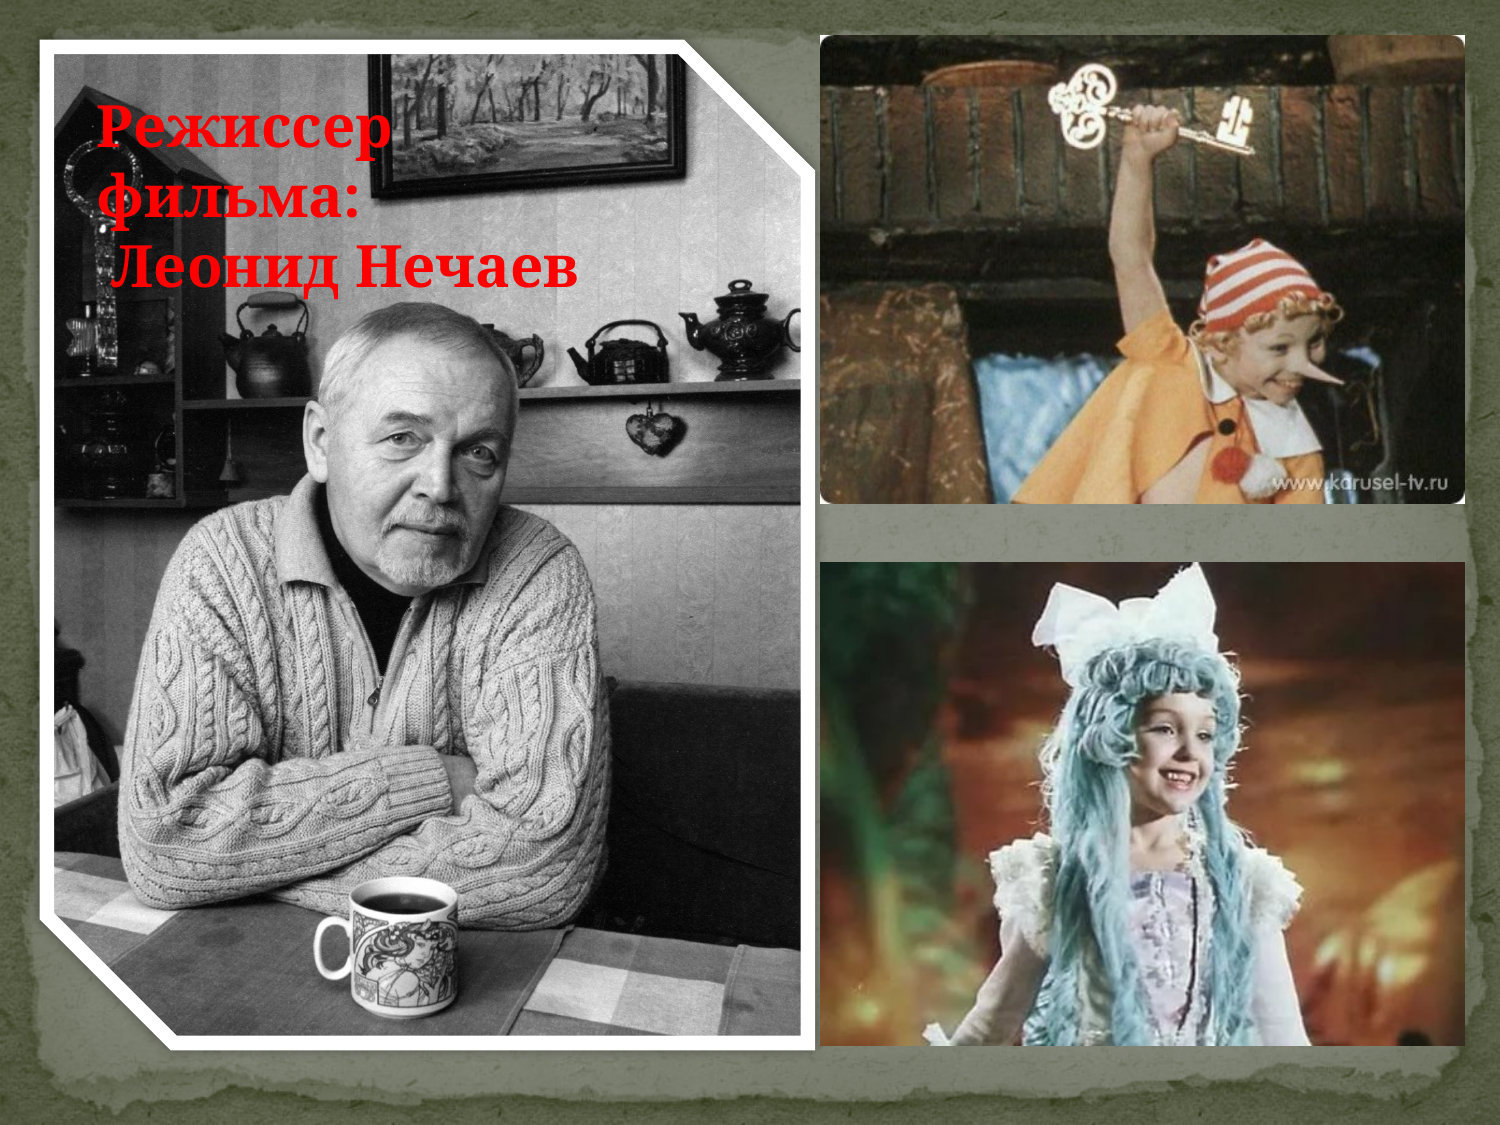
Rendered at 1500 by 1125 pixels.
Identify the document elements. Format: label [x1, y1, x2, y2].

picture [820, 562, 1465, 1046]
picture [820, 35, 1465, 504]
list [49, 49, 806, 1040]
